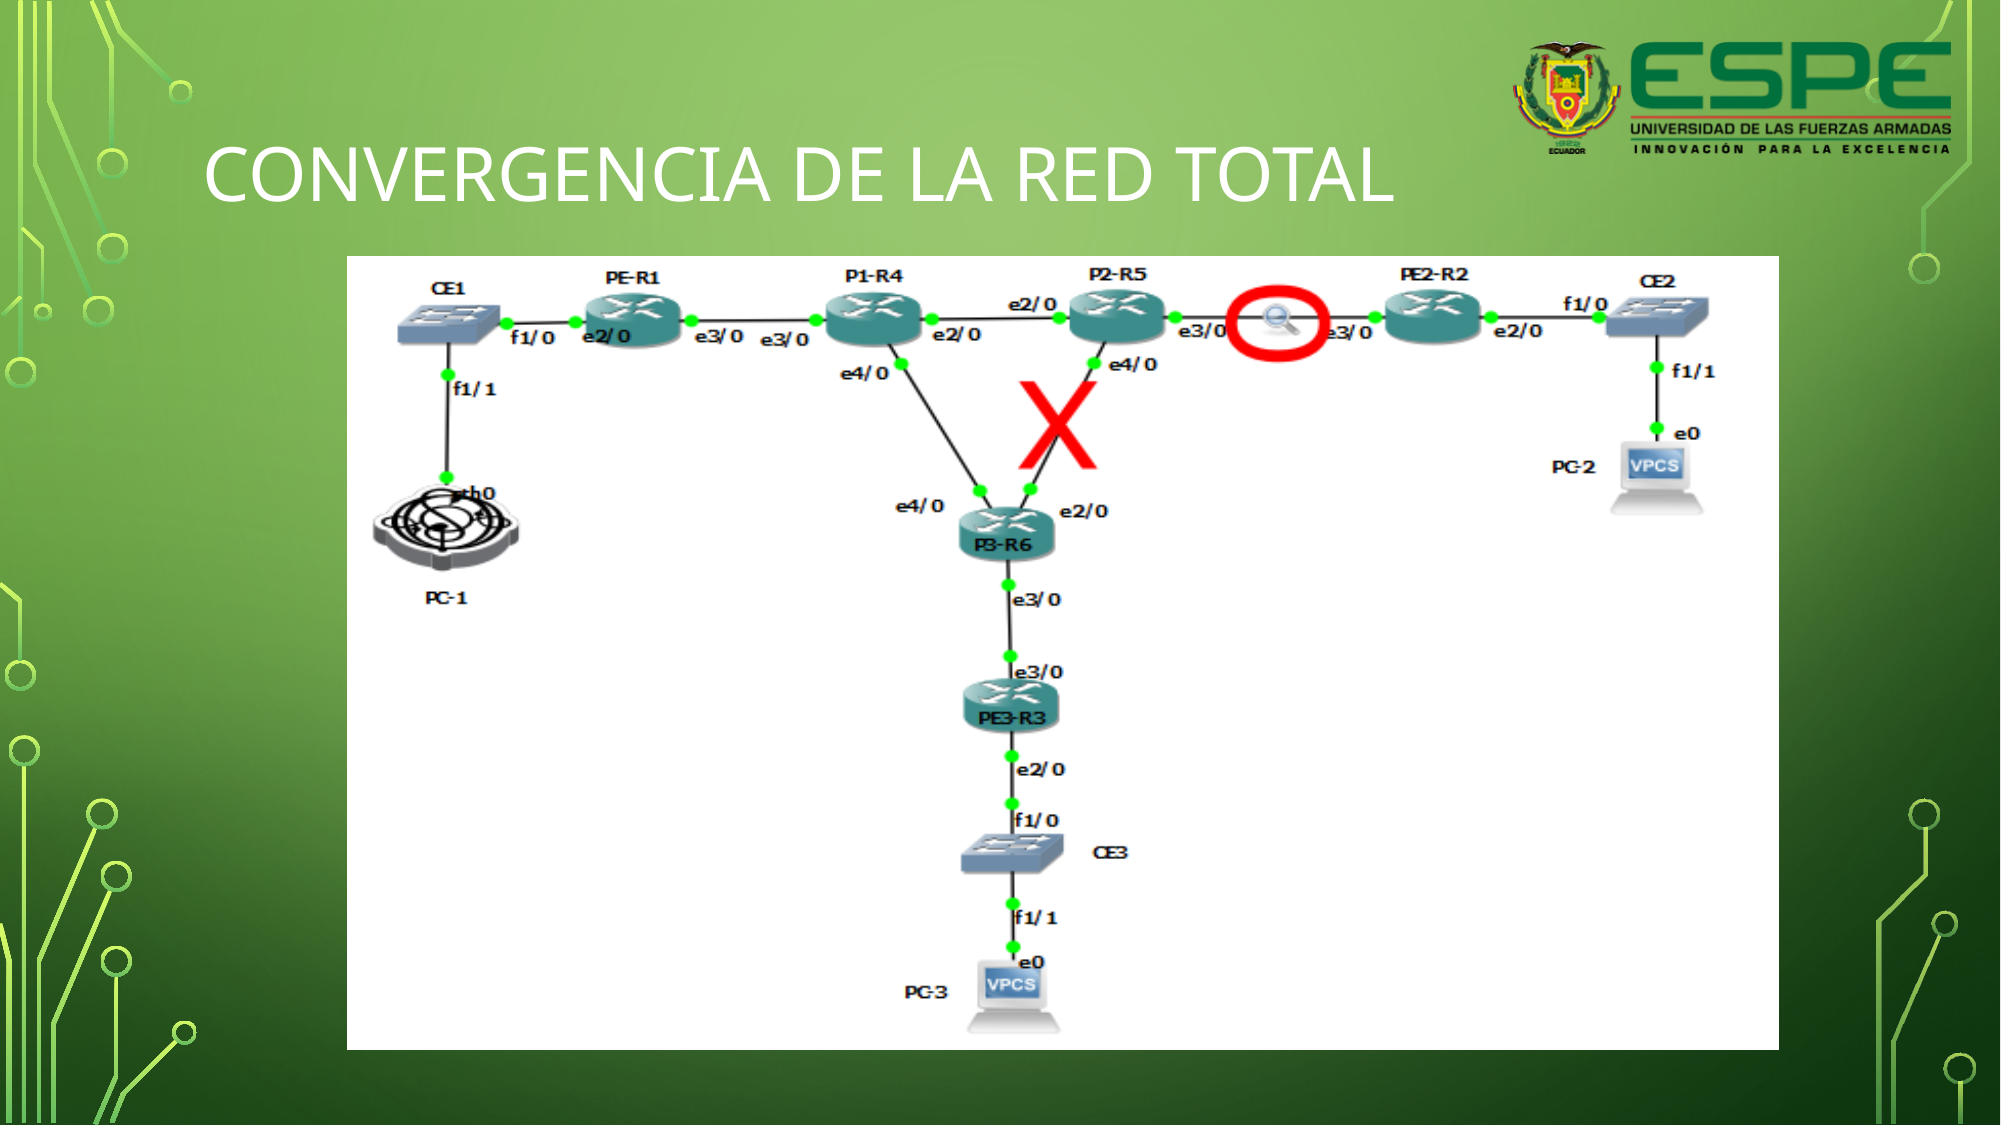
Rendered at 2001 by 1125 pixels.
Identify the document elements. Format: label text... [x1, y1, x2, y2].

list [187, 237, 1813, 1125]
title CONVERGENCIA DE LA RED TOTAL [187, 101, 1813, 237]
picture [1513, 41, 1951, 155]
picture [347, 256, 1779, 1051]
